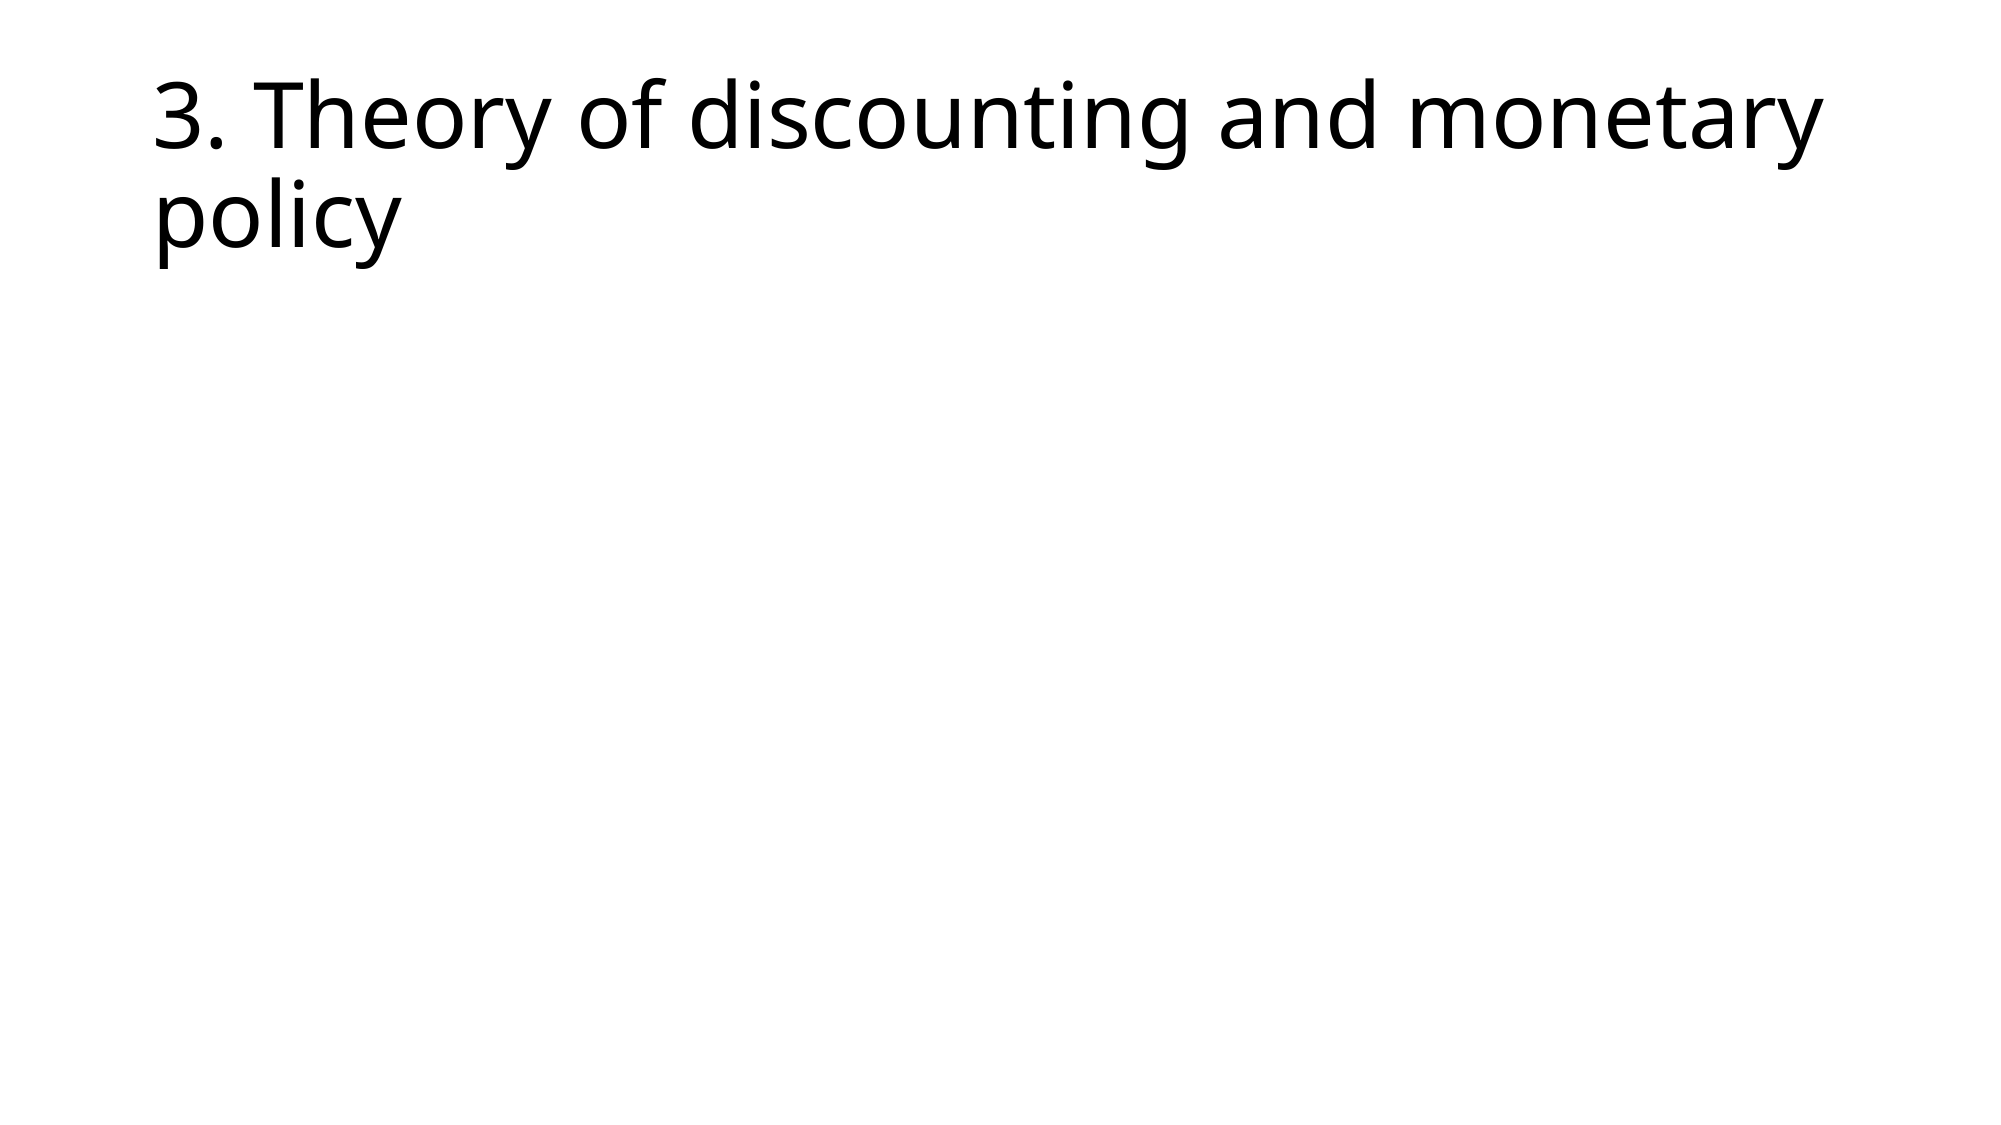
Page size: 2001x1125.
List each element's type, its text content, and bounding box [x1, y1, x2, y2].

title 3. Theory of discounting and monetary policy [137, 59, 1863, 278]
